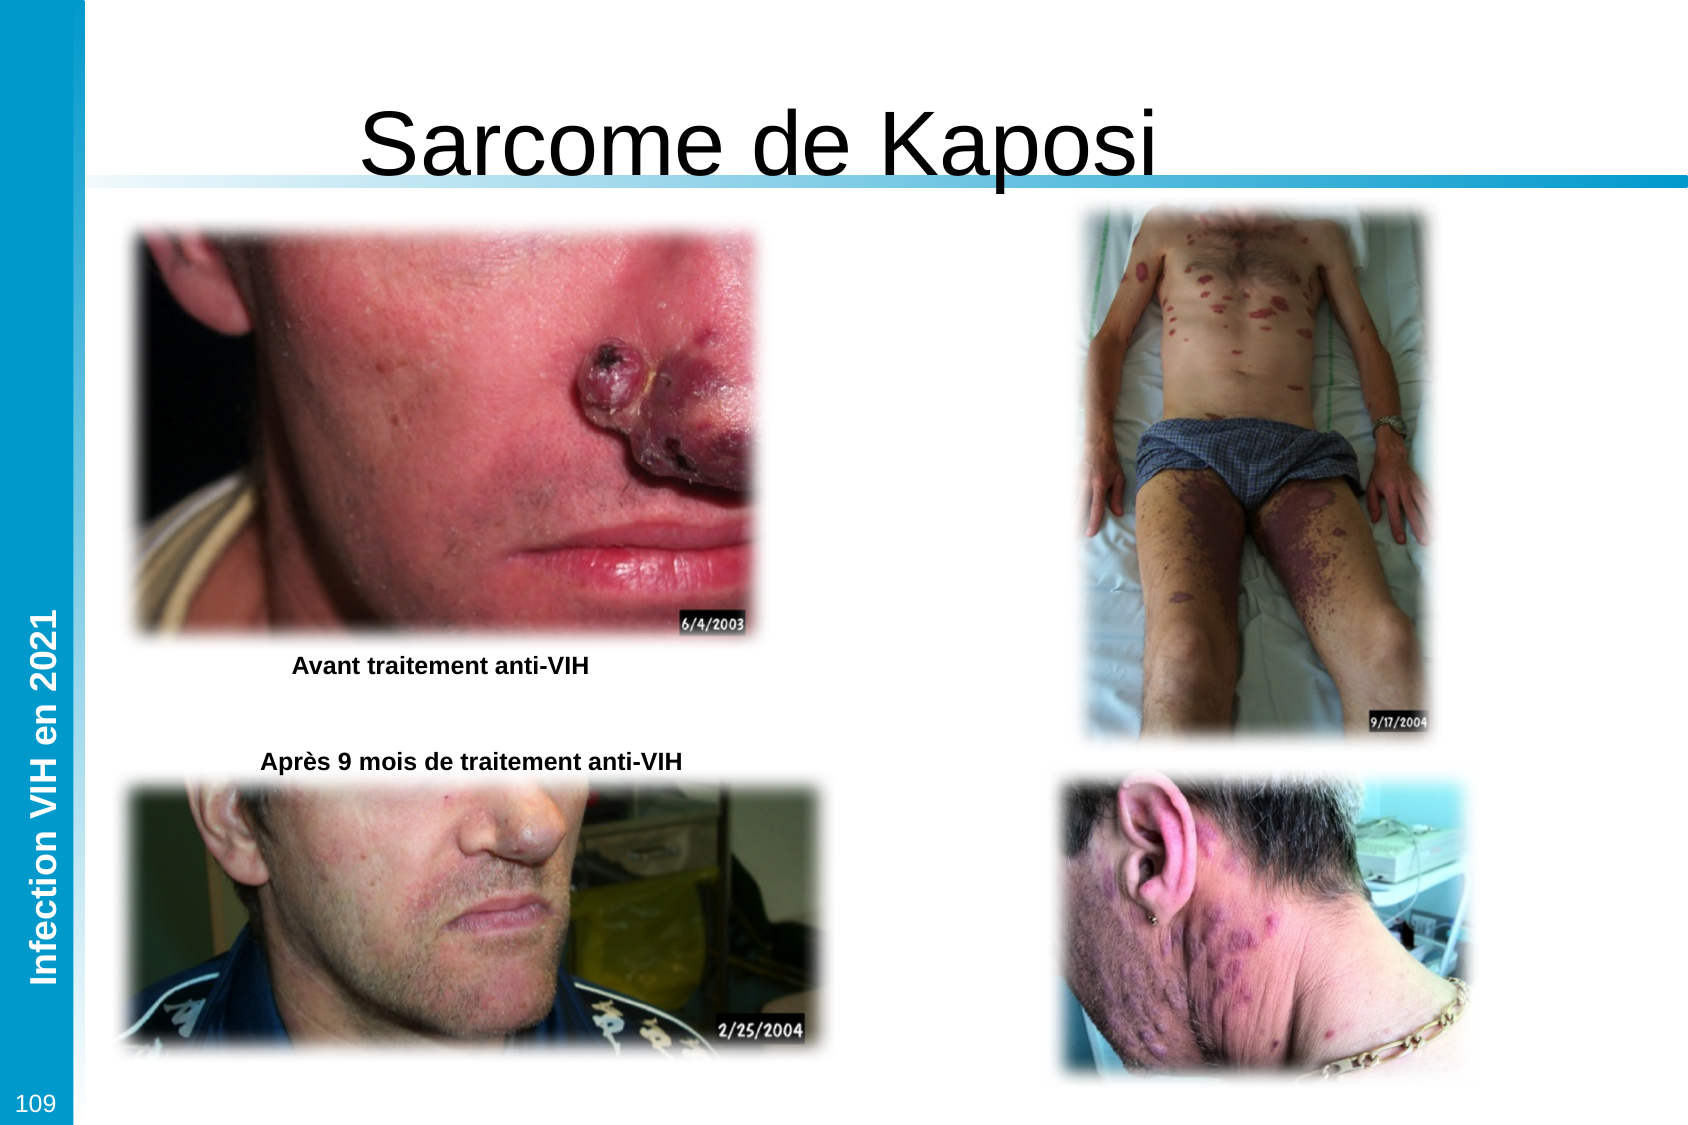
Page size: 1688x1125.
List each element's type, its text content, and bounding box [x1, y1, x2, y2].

text_box Après 9 mois de traitement anti-VIH [129, 737, 815, 767]
text_box Avant traitement anti-VIH [130, 662, 751, 687]
title Sarcome de Kaposi [0, 45, 1519, 233]
picture [111, 768, 835, 1063]
picture [1045, 765, 1480, 1090]
picture [118, 215, 770, 653]
picture [1068, 195, 1443, 753]
